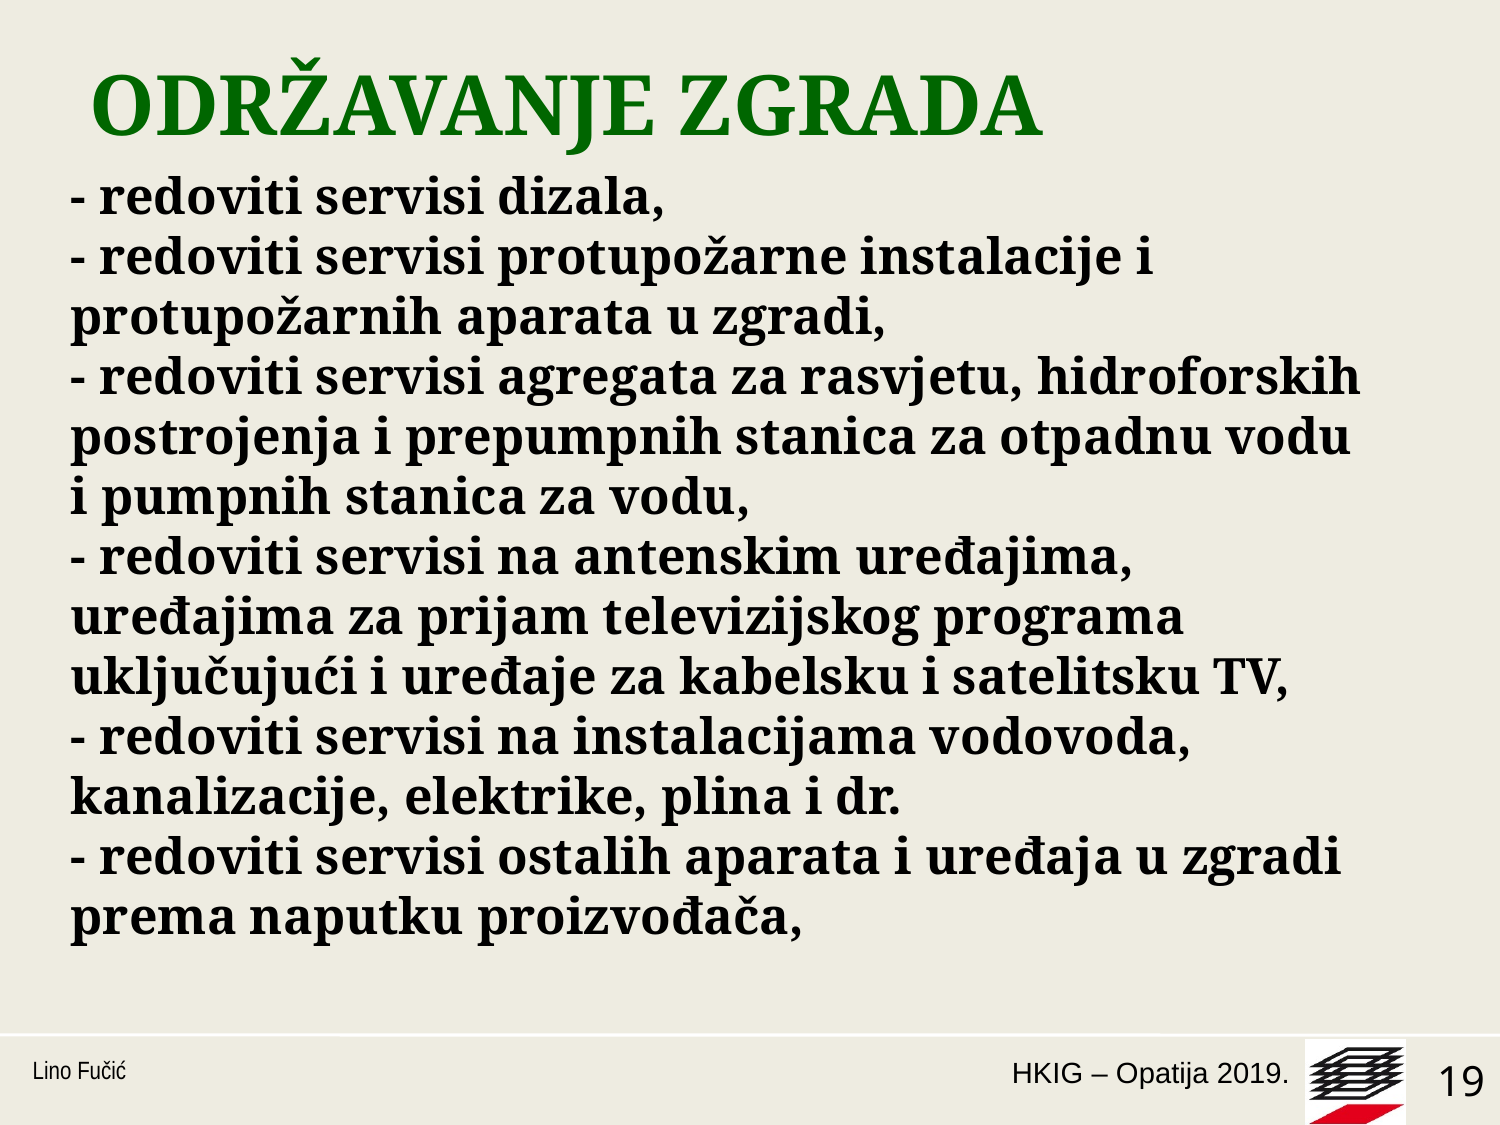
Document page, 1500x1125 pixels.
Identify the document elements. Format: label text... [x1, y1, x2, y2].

title ODRŽAVANJE ZGRADA [75, 45, 1425, 126]
text_box - redoviti servisi dizala, - redoviti servisi protupožarne instalacije i protupožarnih aparata u zgradi, - redoviti servisi agregata za rasvjetu, hidroforskih postrojenja i prepumpnih stanica za otpadnu vodu i pumpnih stanica za vodu, - redoviti servisi na antenskim uređajima, uređajima za prijam televizijskog programa uključujući i uređaje za kabelsku i satelitsku TV, - redoviti servisi na instalacijama vodovoda, kanalizacije, elektrike, plina i dr. - redoviti servisi ostalih aparata i uređaja u zgradi prema naputku proizvođača, [56, 157, 1386, 952]
picture [1305, 1039, 1406, 1125]
slide_number Lino Fučić [17, 1046, 343, 1125]
slide_number 19 [1316, 1046, 1500, 1125]
